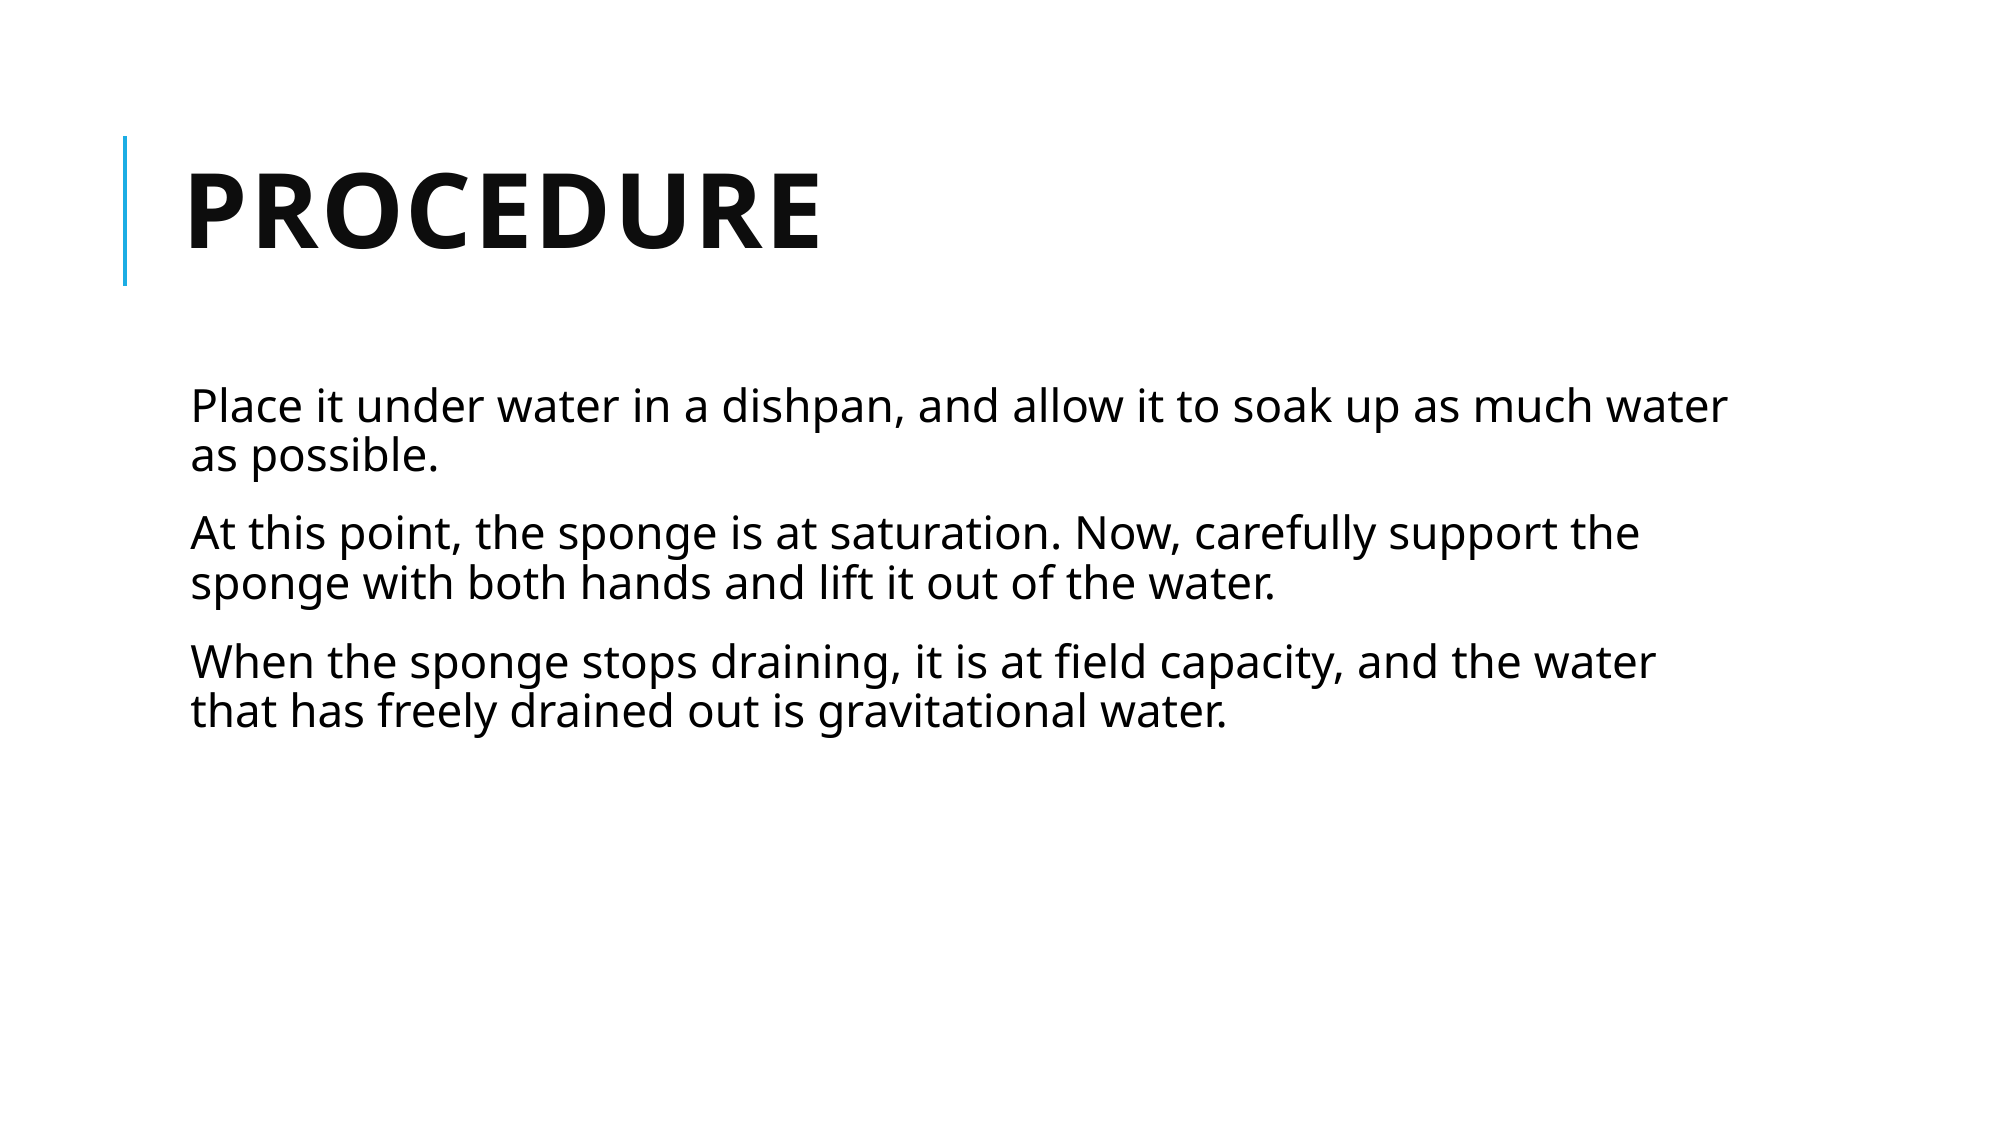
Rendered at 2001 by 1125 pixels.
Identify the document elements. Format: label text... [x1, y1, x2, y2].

list Place it under water in a dishpan, and allow it to soak up as much water as possible. At this point, the sponge is at saturation. Now, carefully support the sponge with both hands and lift it out of the water. When the sponge stops draining, it is at field capacity, and the water that has freely drained out is gravitational water. [168, 375, 1763, 1035]
title PROCEDURE [168, 96, 1763, 342]
